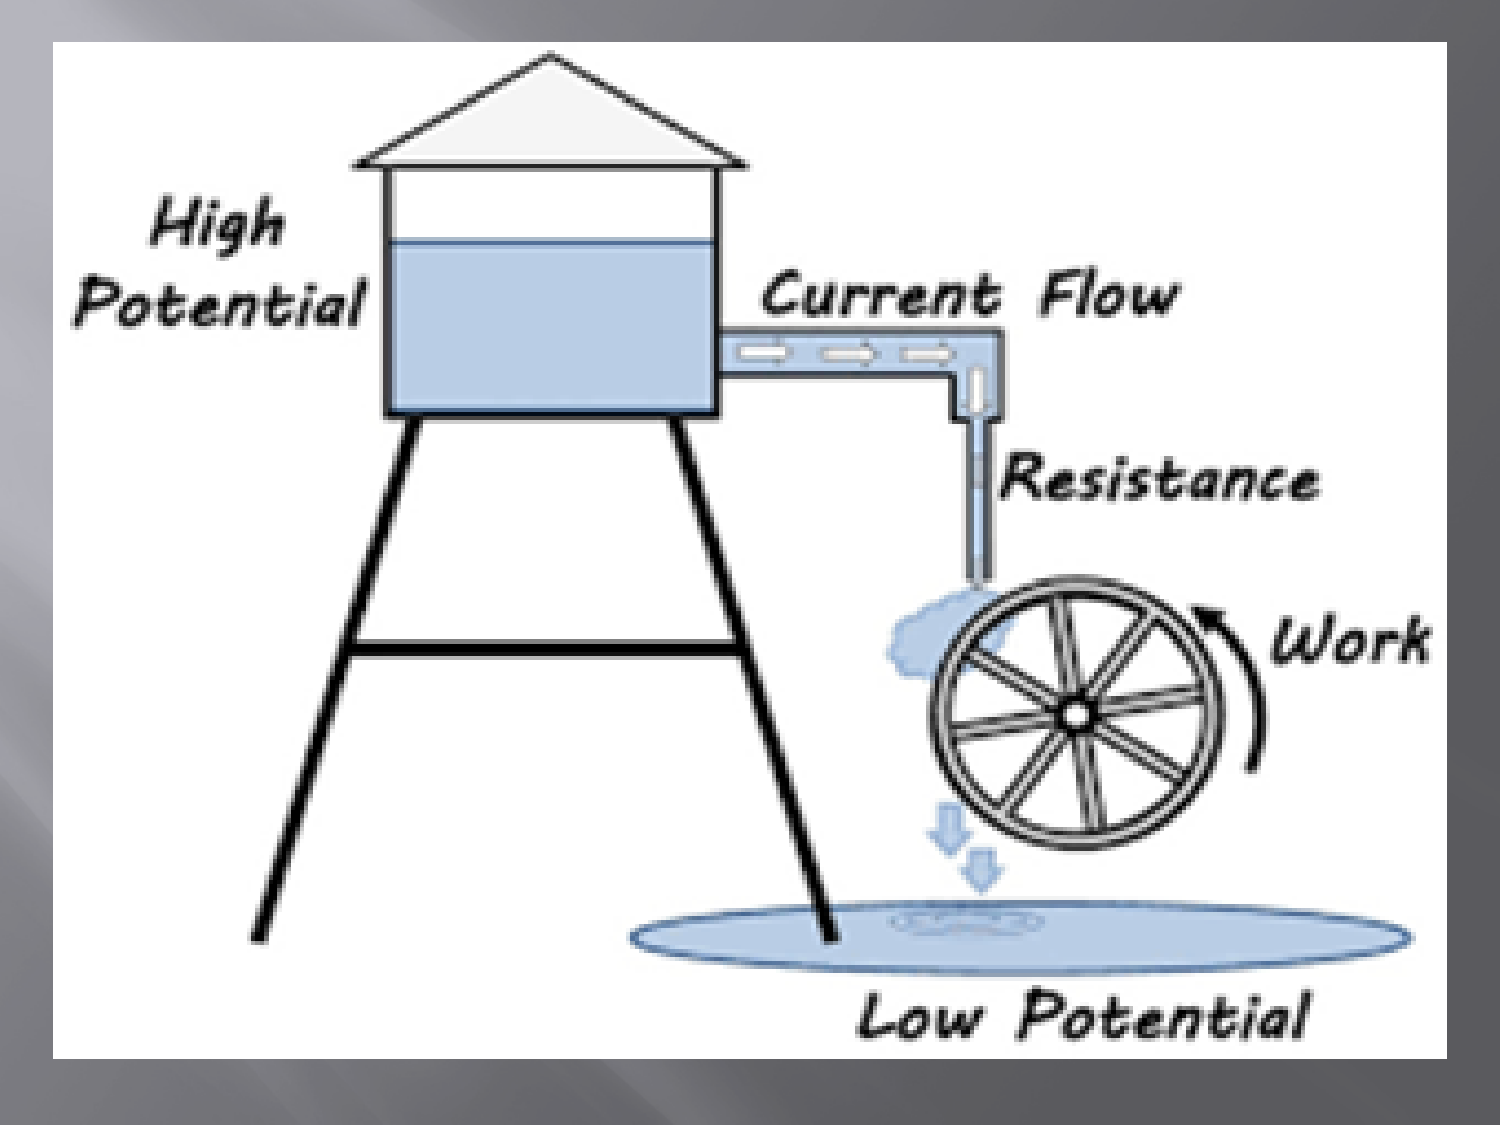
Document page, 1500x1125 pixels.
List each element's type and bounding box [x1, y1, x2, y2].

list [52, 42, 1448, 1059]
